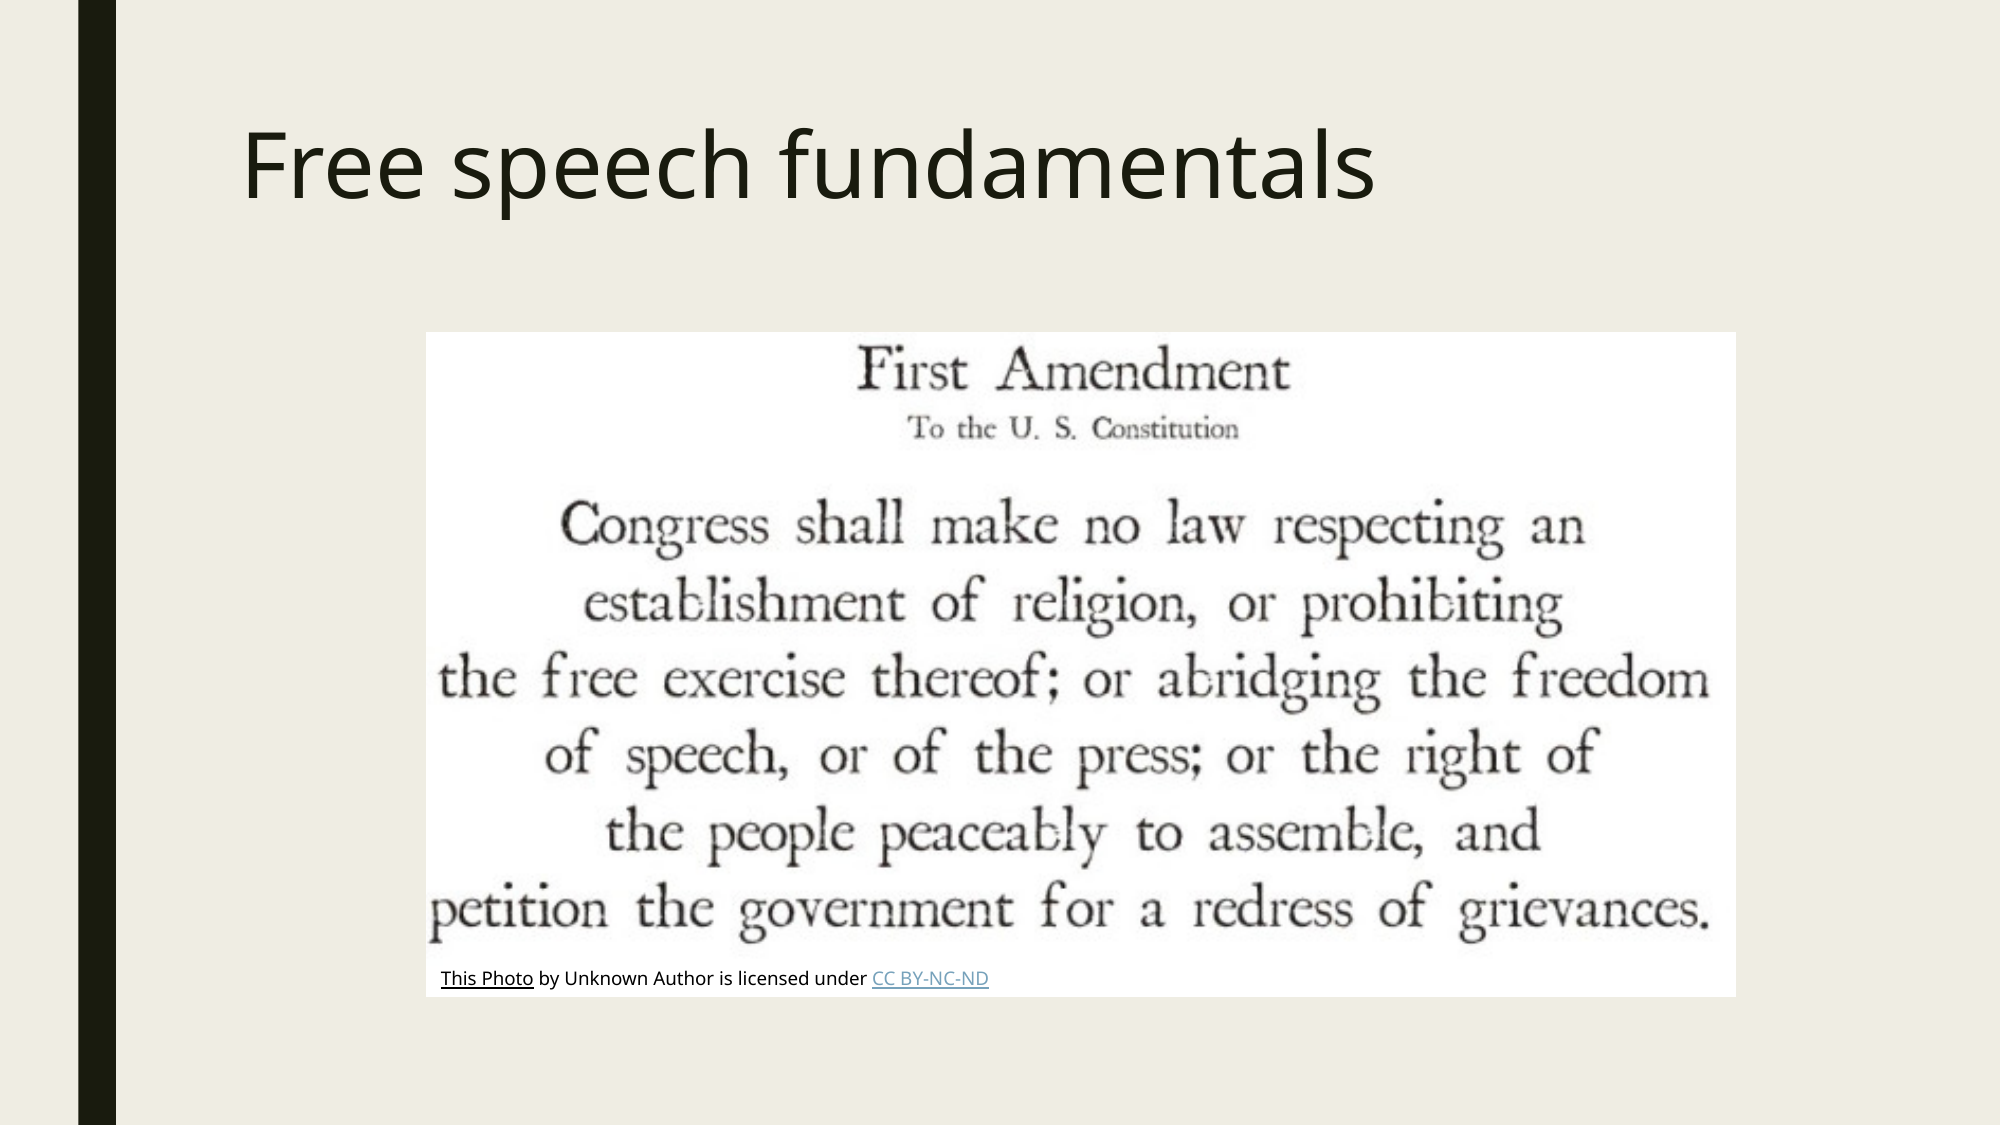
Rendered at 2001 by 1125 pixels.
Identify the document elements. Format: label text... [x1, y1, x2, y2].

title Free speech fundamentals [225, 112, 1800, 357]
picture [426, 332, 1736, 997]
